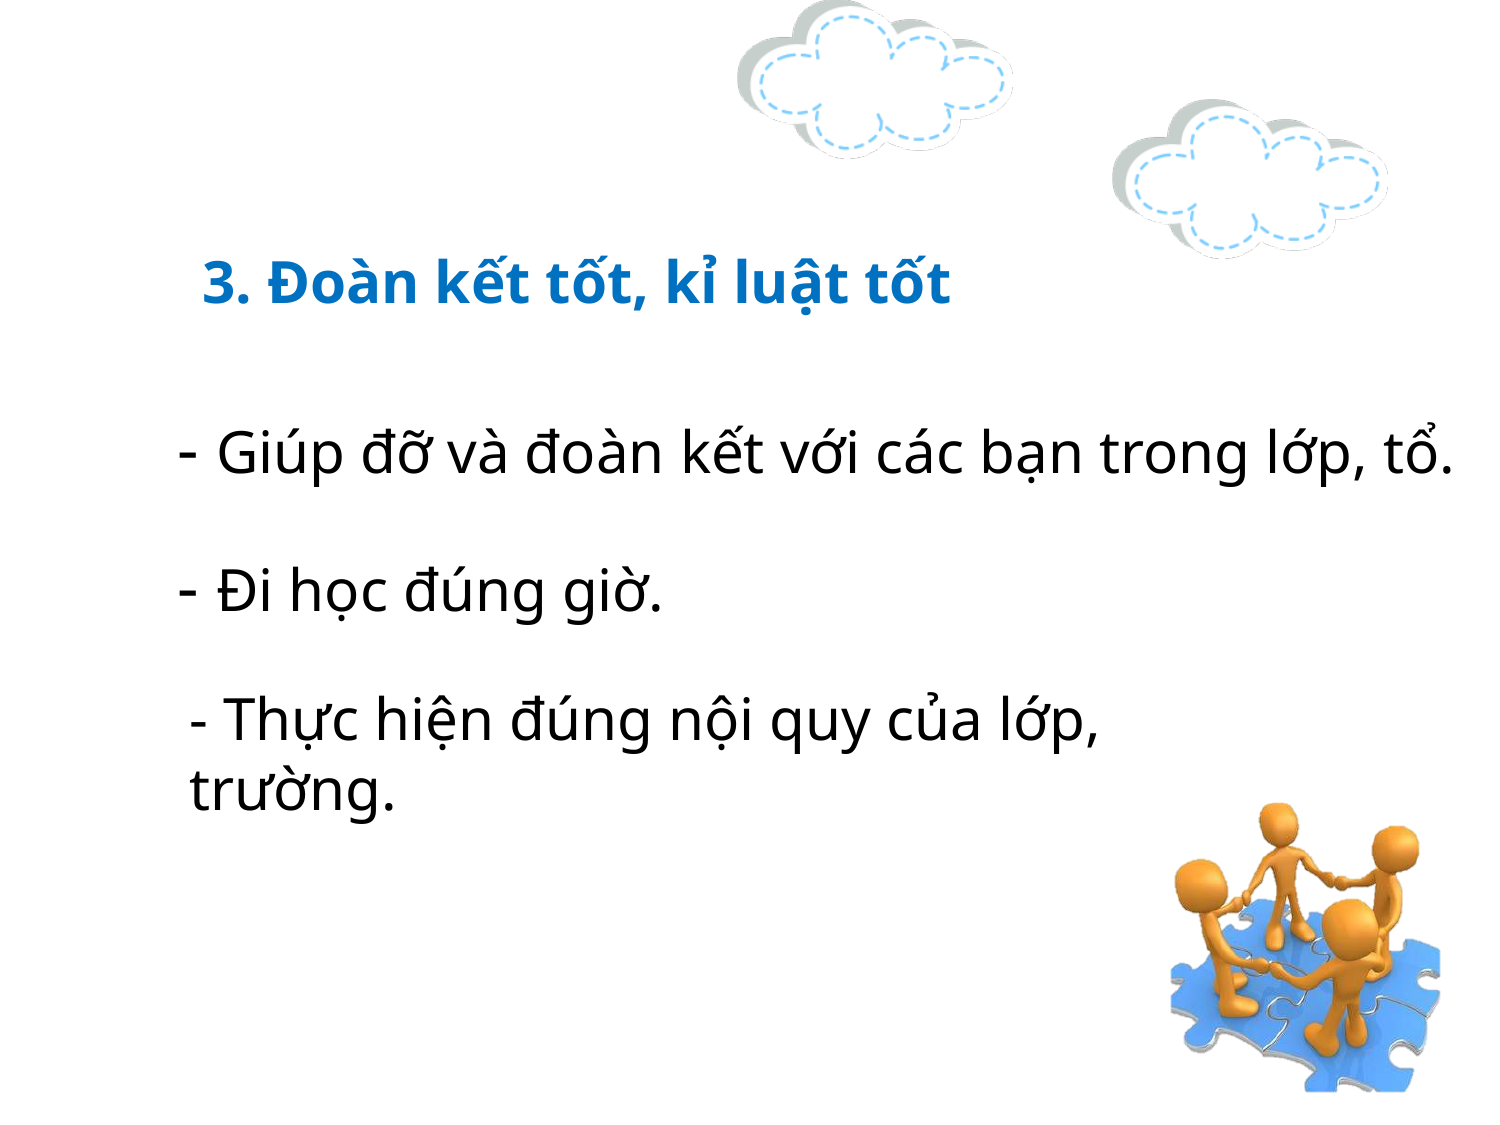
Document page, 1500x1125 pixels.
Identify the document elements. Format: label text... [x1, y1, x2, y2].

picture [737, 0, 1015, 160]
text_box - Thực hiện đúng nội quy của lớp, trường. [174, 674, 1302, 830]
text_box - Đi học đúng giờ. [162, 537, 1500, 633]
text_box 3. Đoàn kết tốt, kỉ luật tốt [187, 237, 982, 323]
picture [1137, 789, 1473, 1125]
text_box - Giúp đỡ và đoàn kết với các bạn trong lớp, tổ. [162, 399, 1500, 495]
picture [1112, 99, 1390, 260]
